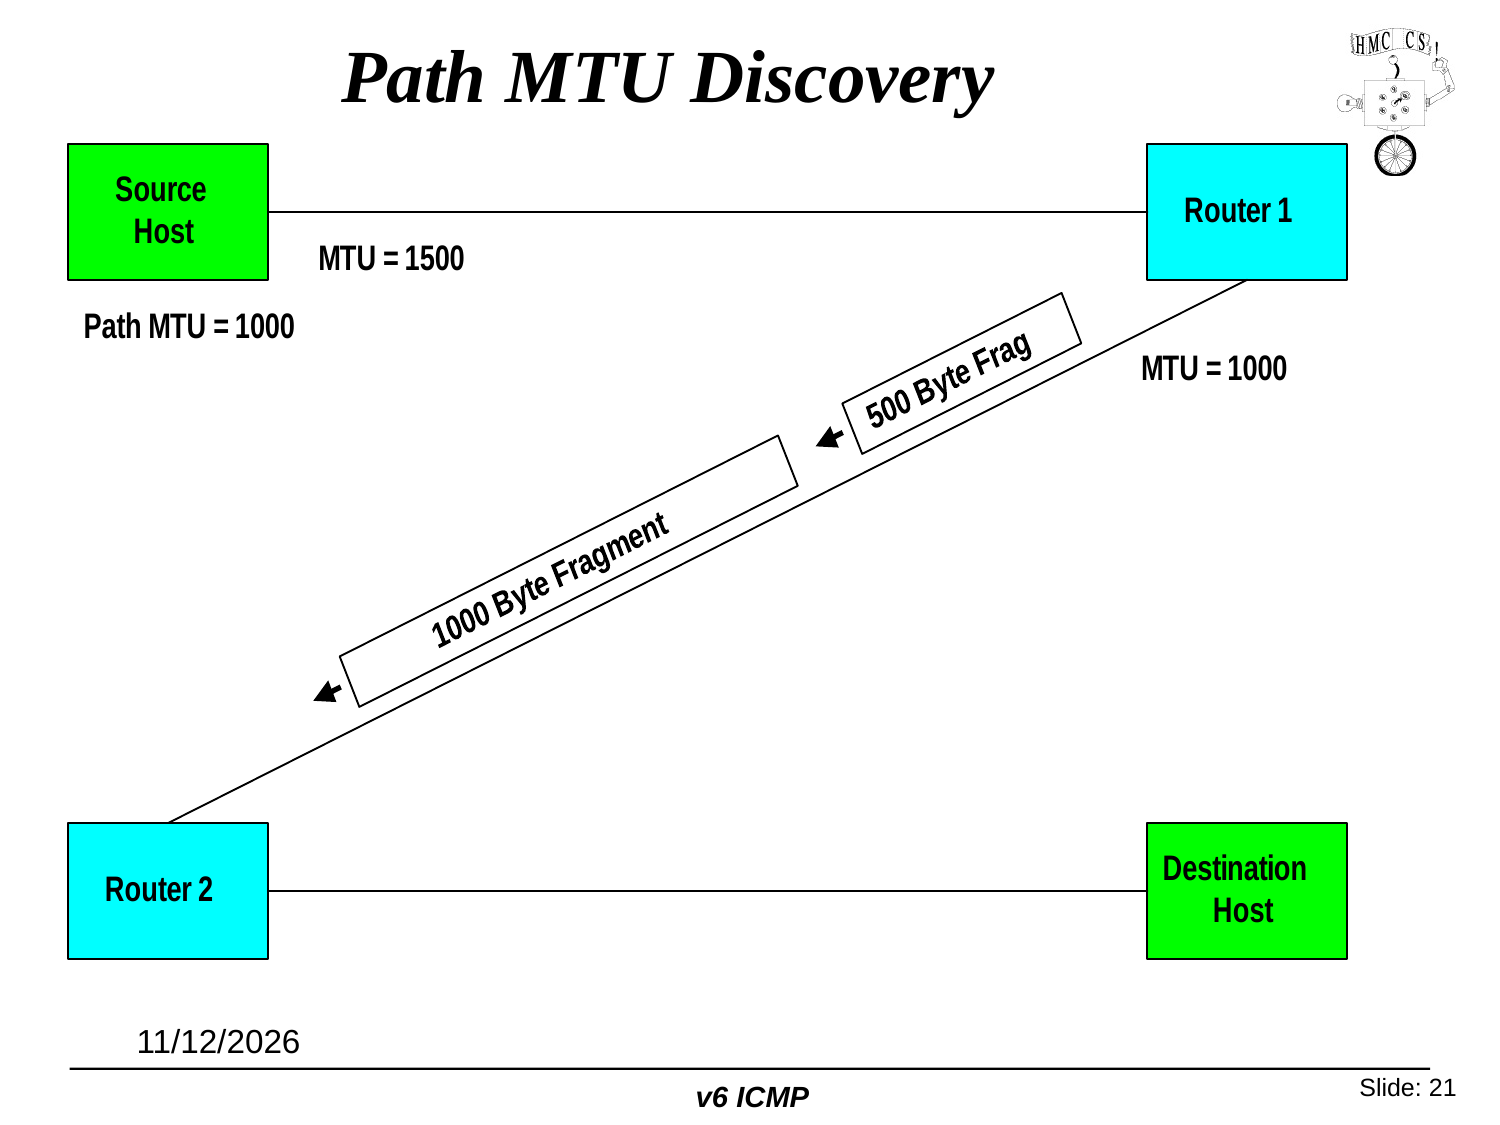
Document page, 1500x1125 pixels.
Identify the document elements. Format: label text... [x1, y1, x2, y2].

picture [1337, 24, 1455, 176]
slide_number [62, 1012, 375, 1088]
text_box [62, 137, 1354, 966]
title Path MTU Discovery [23, 31, 1313, 125]
